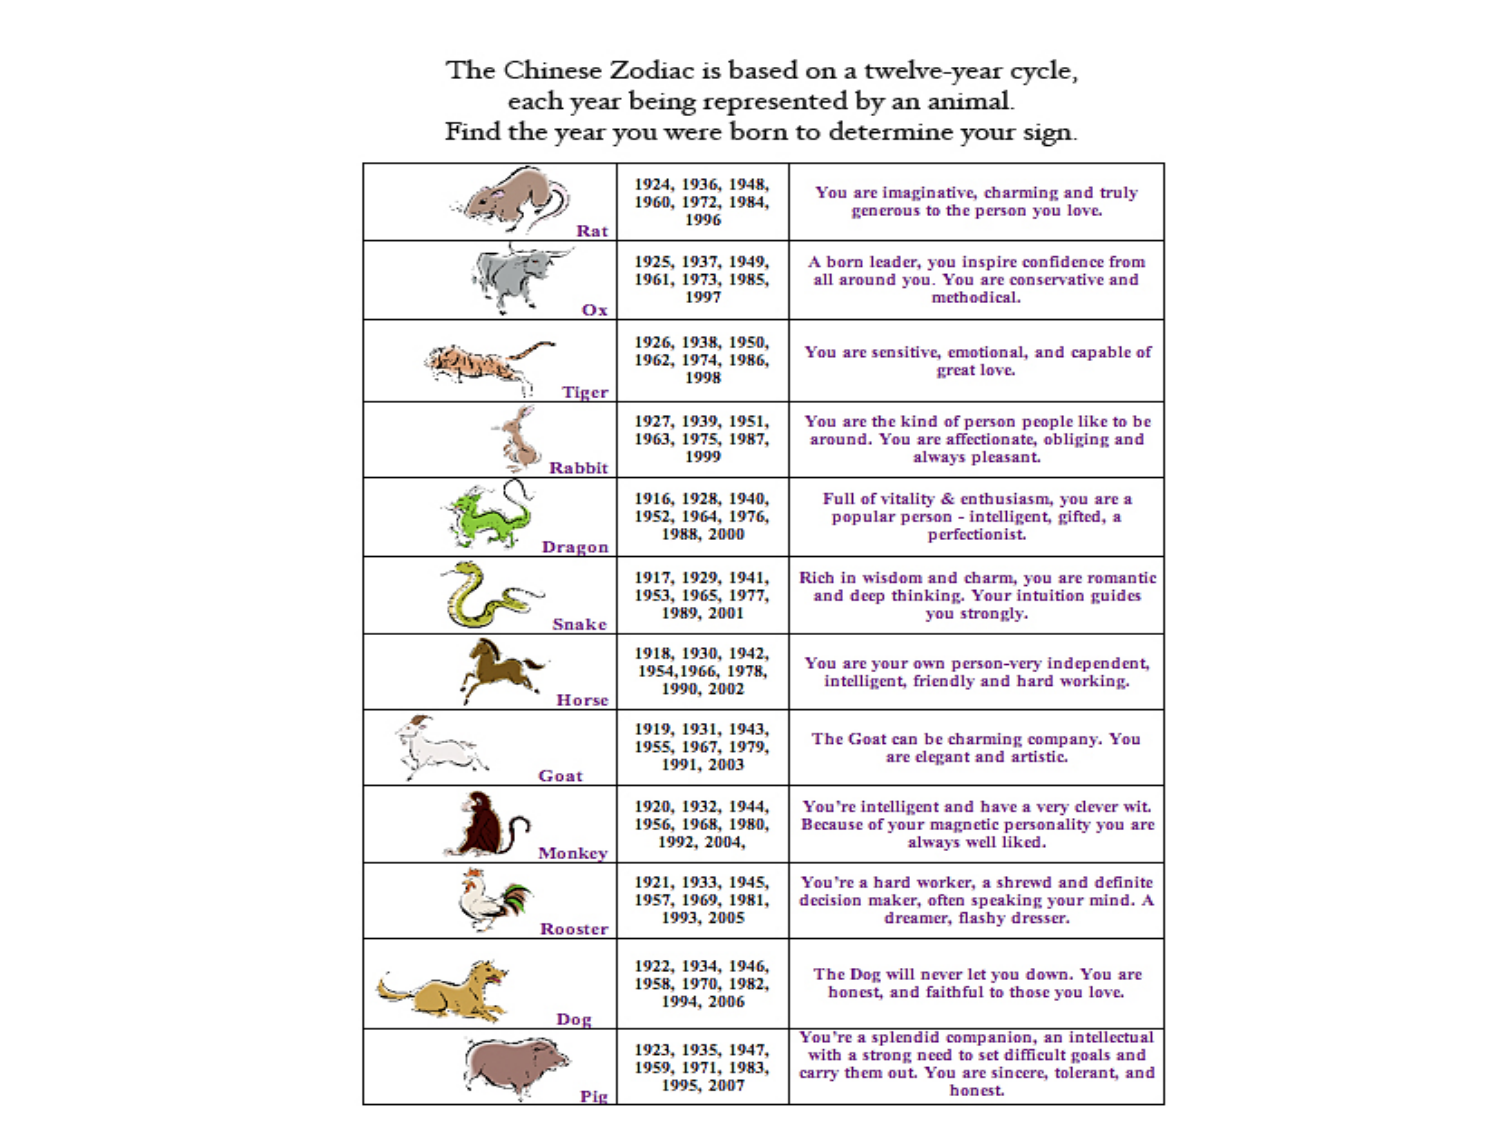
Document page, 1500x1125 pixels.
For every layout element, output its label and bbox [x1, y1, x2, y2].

picture [312, 37, 1218, 1125]
